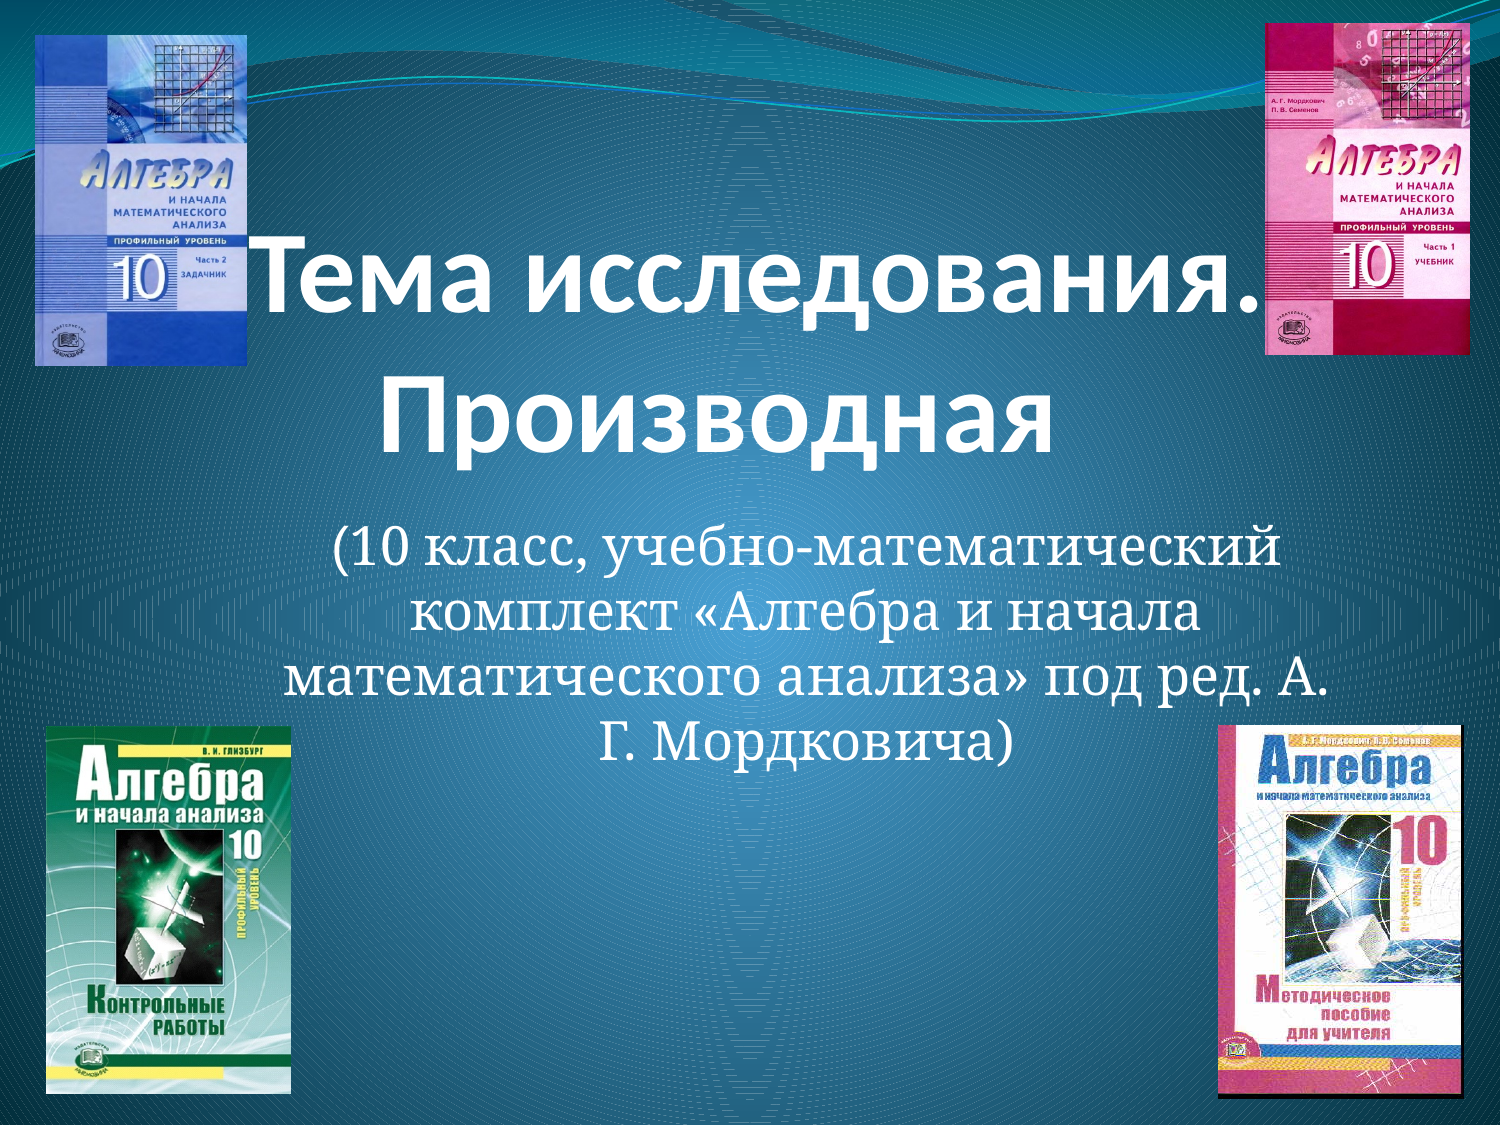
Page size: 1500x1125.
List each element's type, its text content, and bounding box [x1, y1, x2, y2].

picture [1218, 724, 1464, 1099]
picture [34, 36, 247, 366]
picture [46, 726, 292, 1094]
picture [1265, 23, 1470, 355]
title Тема исследования. Производная [82, 175, 1357, 476]
subtitle (10 класс, учебно-математический комплект «Алгебра и начала математического анализа» под ред. А. Г. Мордковича) [257, 503, 1360, 832]
